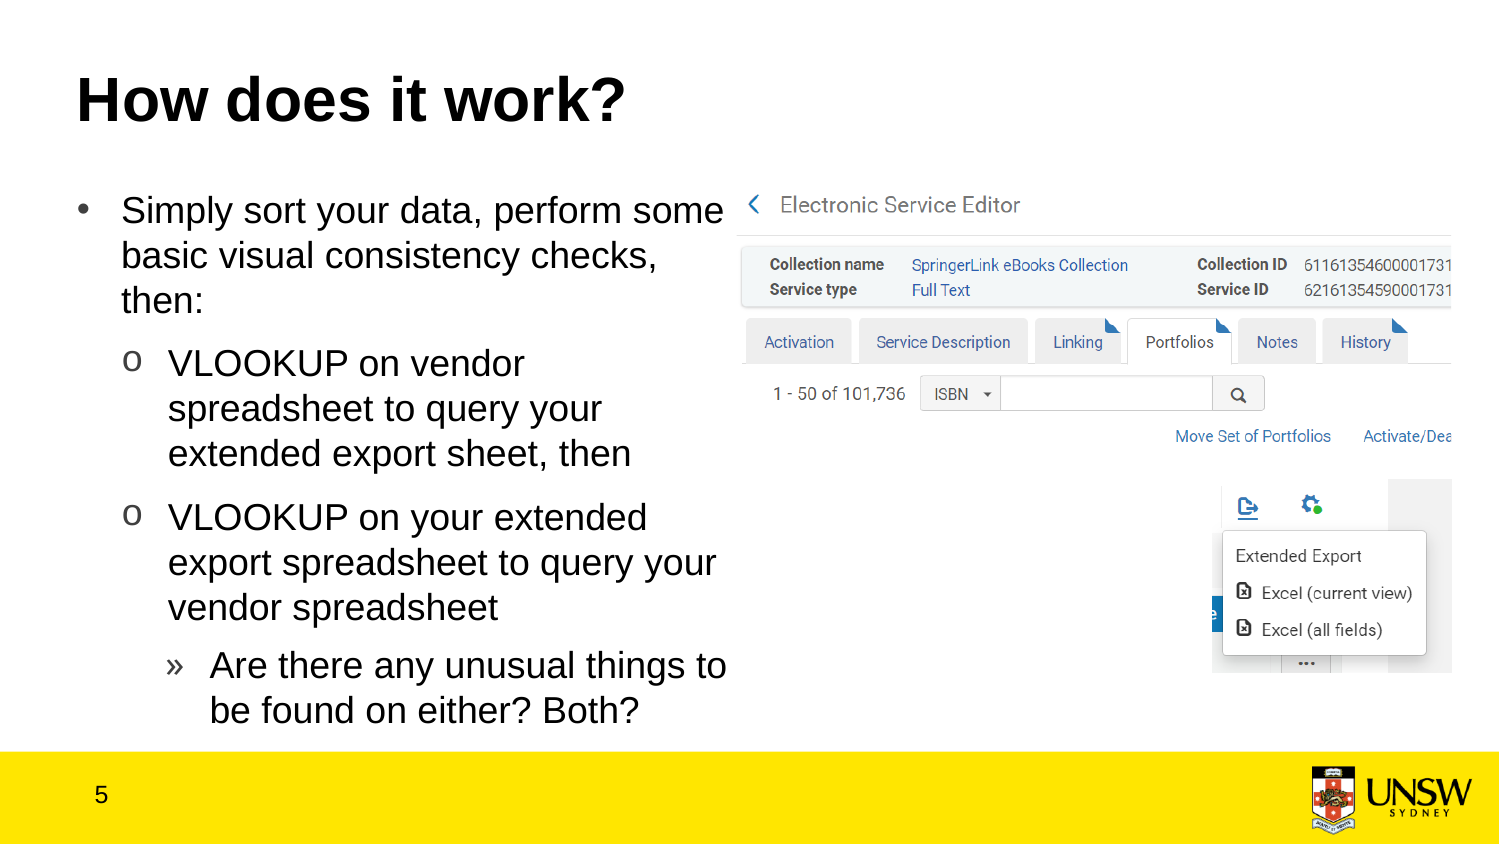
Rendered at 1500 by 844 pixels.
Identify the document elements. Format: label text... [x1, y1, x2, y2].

picture [0, 0, 1499, 844]
text_box 5 [79, 771, 430, 817]
text_box Simply sort your data, perform some basic visual consistency checks, then: VLOOKUP on vendor spreadsheet to query your extended export sheet, then VLOOKUP on your extended export spreadsheet to query your vendor spreadsheet Are there any unusual things to be found on either? Both? [76, 185, 737, 752]
text_box How does it work? [76, 59, 1427, 135]
